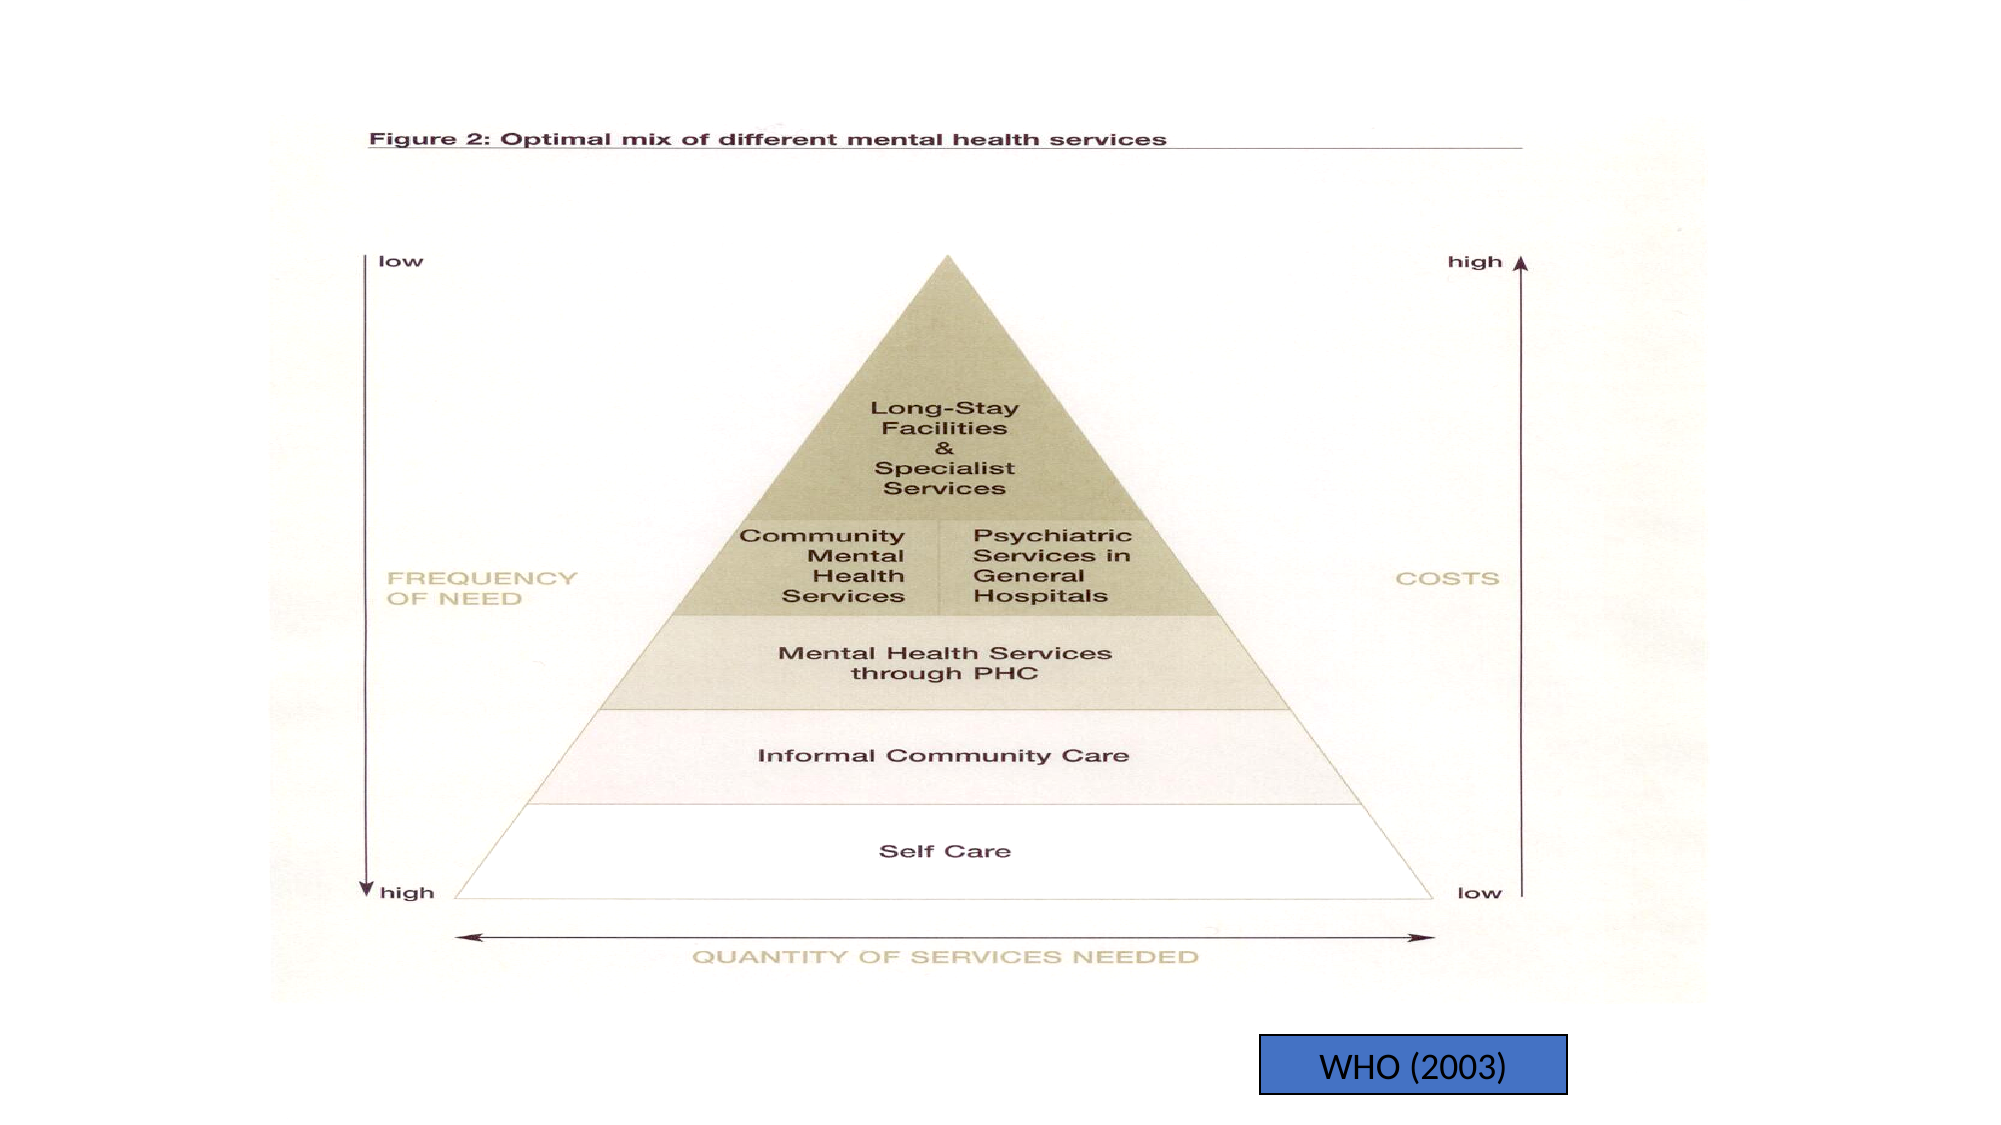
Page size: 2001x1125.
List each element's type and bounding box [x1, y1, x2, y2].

picture [249, 0, 1750, 1125]
